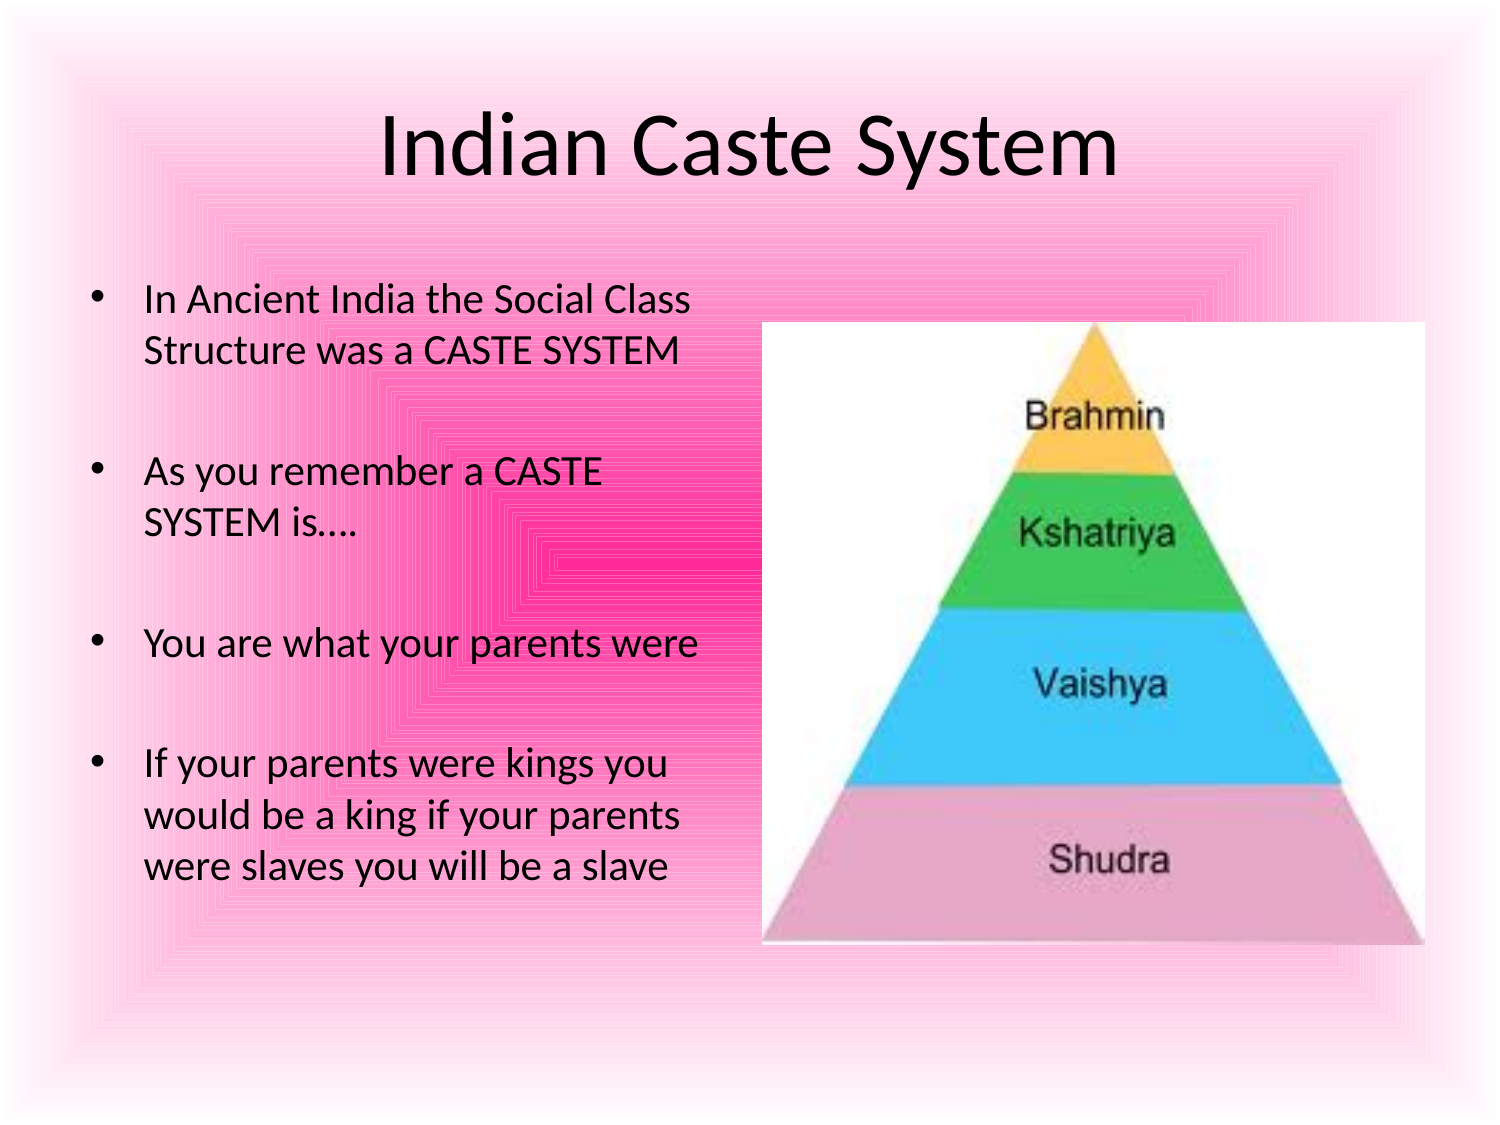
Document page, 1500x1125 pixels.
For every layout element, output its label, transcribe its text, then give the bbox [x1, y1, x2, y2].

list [762, 262, 1426, 1006]
title Indian Caste System [75, 45, 1425, 233]
list In Ancient India the Social Class Structure was a CASTE SYSTEM As you remember a CASTE SYSTEM is…. You are what your parents were If your parents were kings you would be a king if your parents were slaves you will be a slave [75, 262, 738, 1005]
